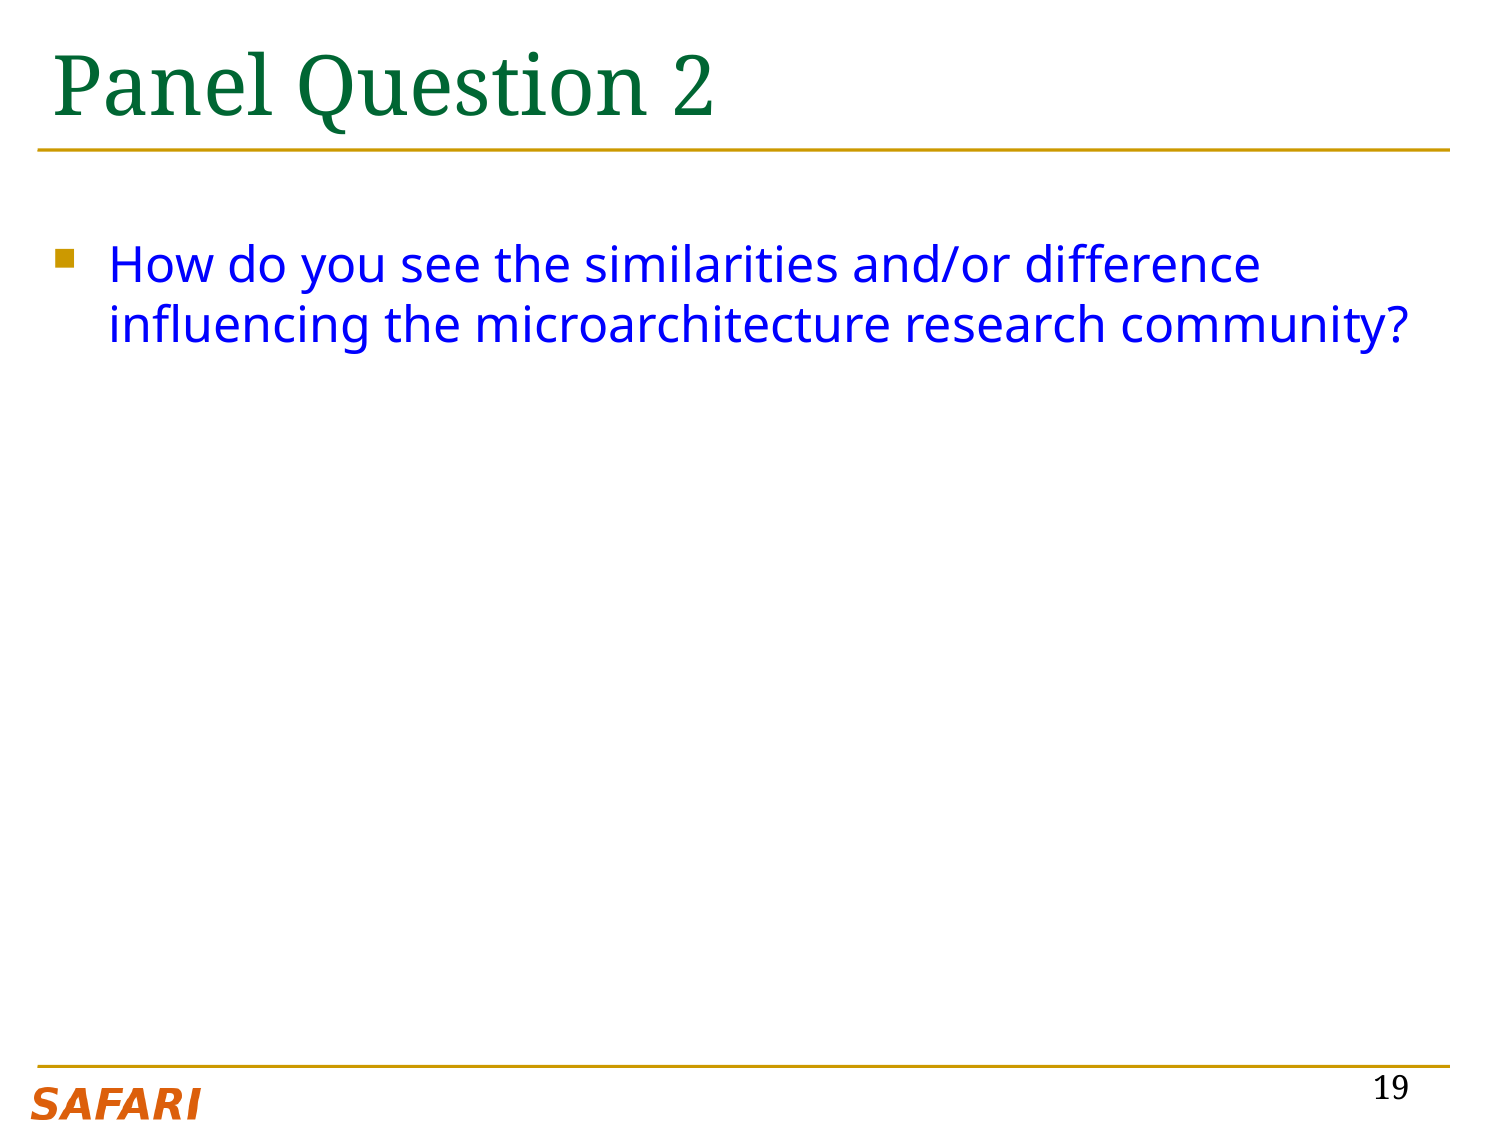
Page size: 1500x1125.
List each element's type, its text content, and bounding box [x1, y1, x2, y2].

title Panel Question 2 [37, 24, 1451, 201]
list How do you see the similarities and/or difference influencing the microarchitecture research community? [37, 224, 1451, 1026]
picture [29, 1078, 207, 1125]
slide_number 19 [1074, 1043, 1426, 1120]
